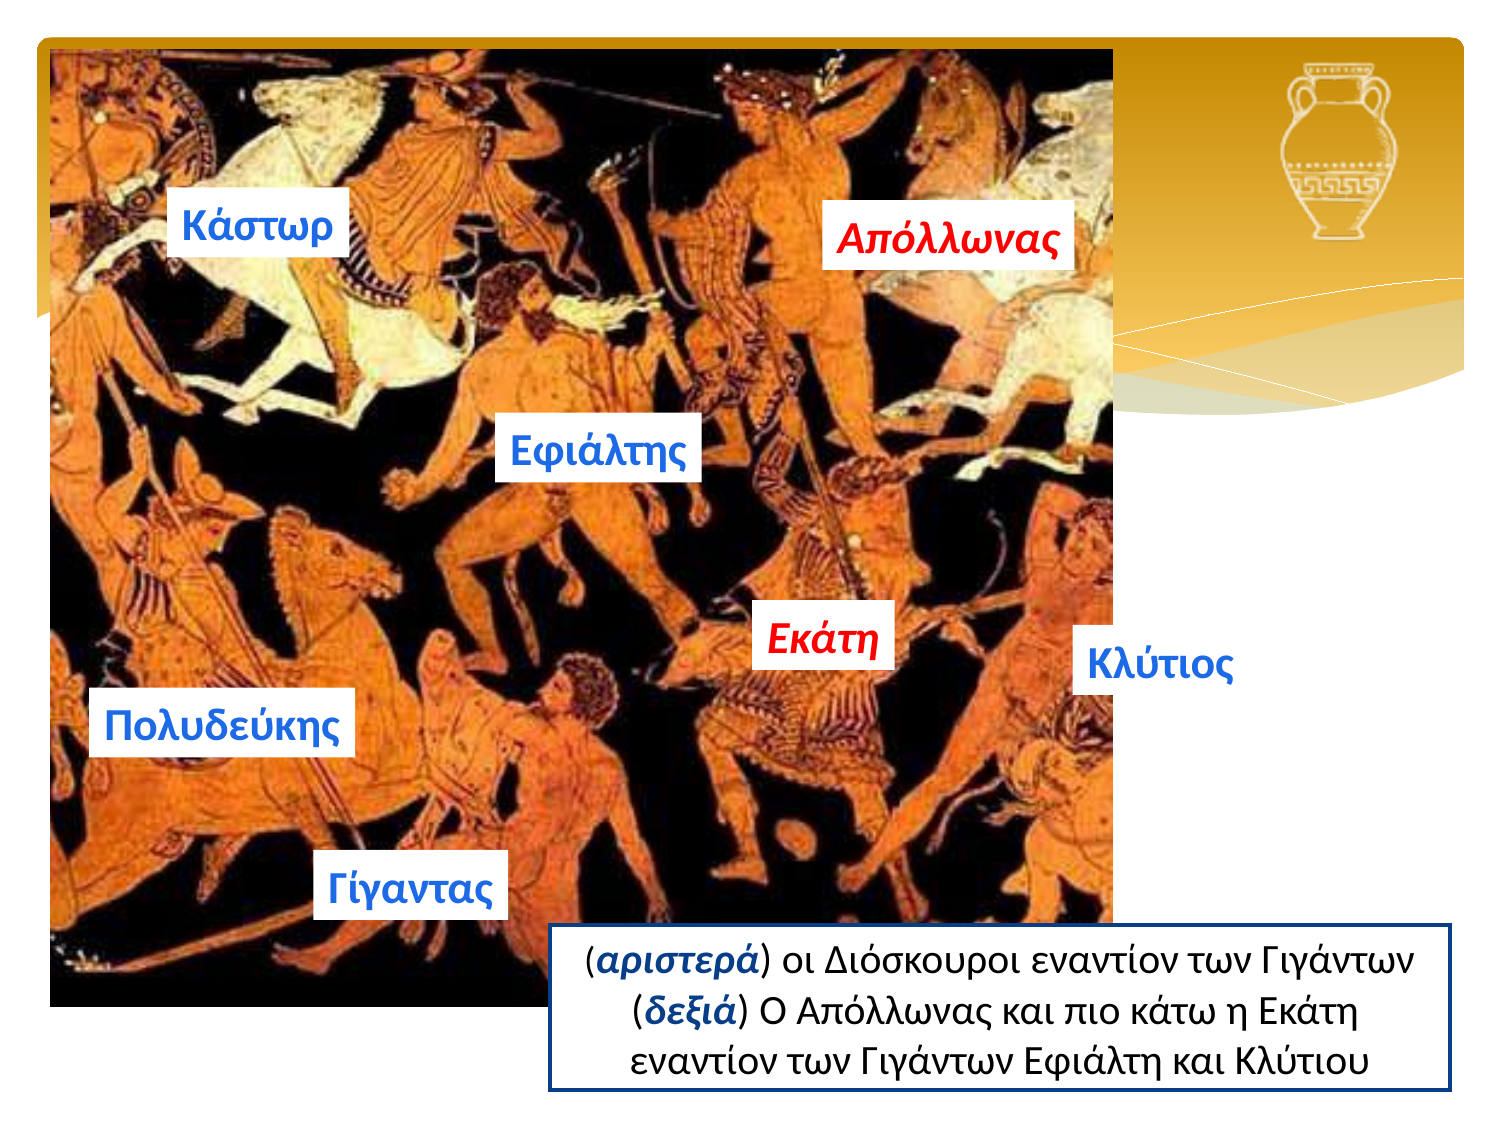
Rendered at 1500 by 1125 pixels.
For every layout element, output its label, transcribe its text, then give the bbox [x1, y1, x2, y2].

text_box (αριστερά) οι Διόσκουροι εναντίον των Γιγάντων (δεξιά) Ο Απόλλωνας και πιο κάτω η Εκάτη εναντίον των Γιγάντων Εφιάλτη και Κλύτιου [549, 924, 1450, 1090]
picture [1255, 35, 1426, 263]
text_box Κλύτιος [1118, 624, 1249, 695]
picture [49, 49, 1113, 1007]
